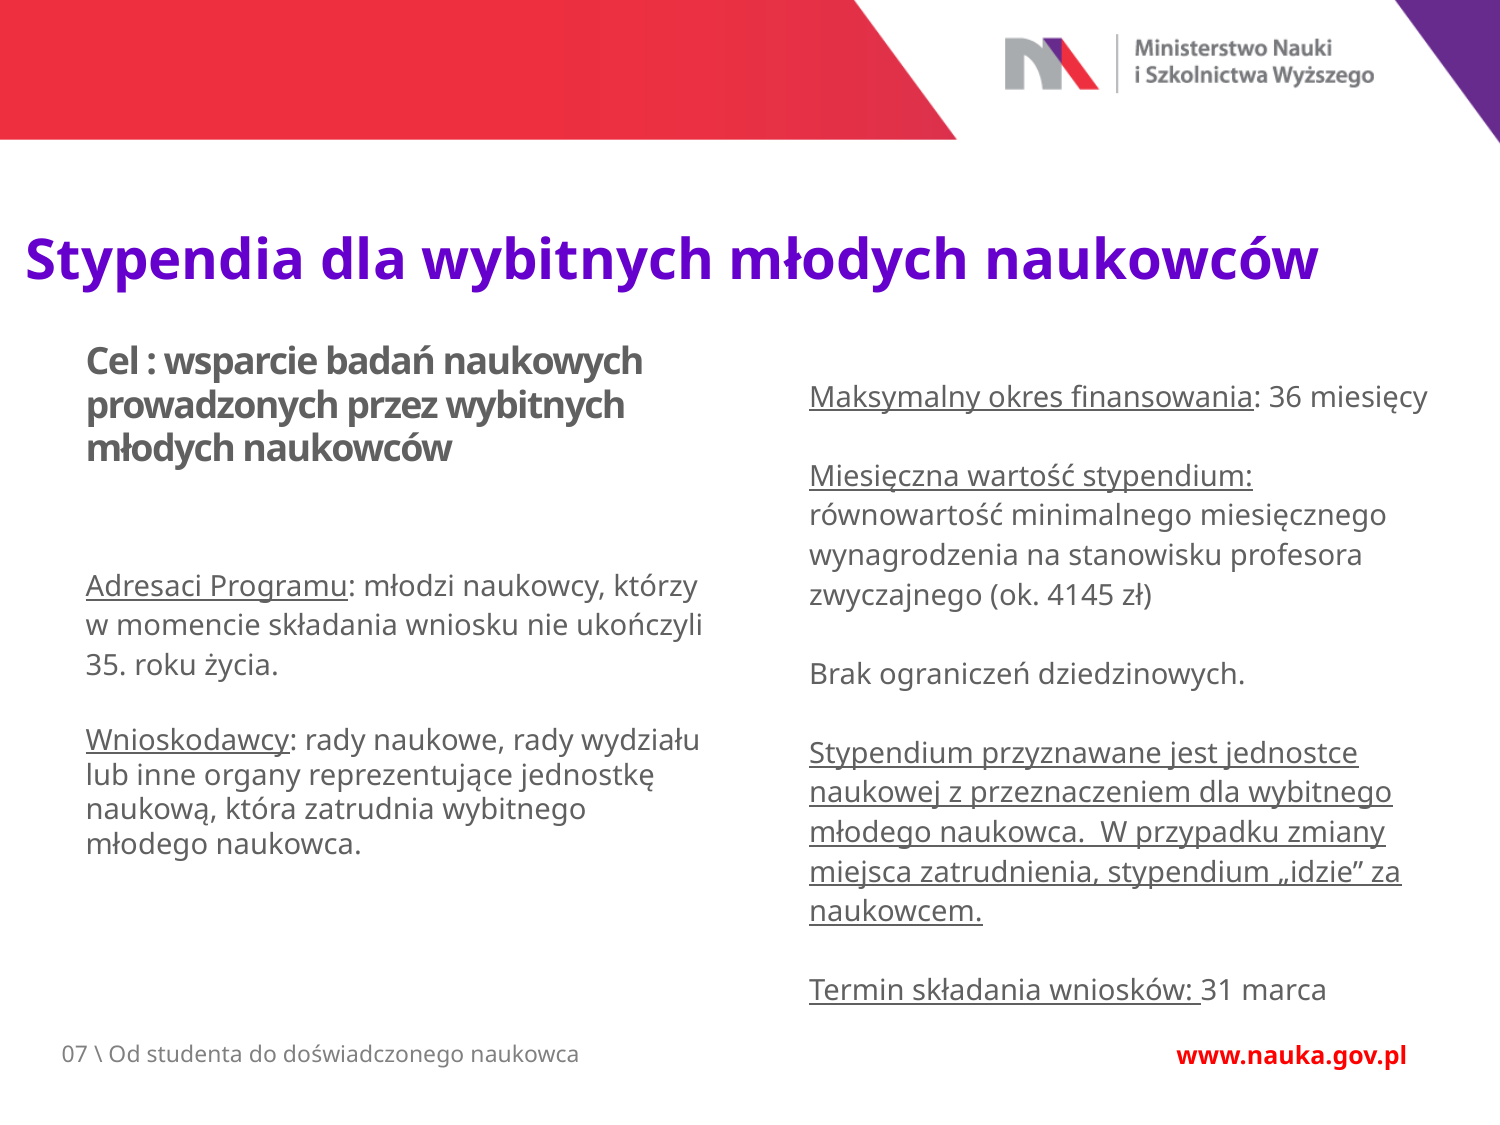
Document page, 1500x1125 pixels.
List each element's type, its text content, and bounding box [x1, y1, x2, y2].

picture [0, 0, 1500, 1125]
text_box www.nauka.gov.pl [1176, 1039, 1408, 1070]
text_box Adresaci Programu: młodzi naukowcy, którzy w momencie składania wniosku nie ukończyli 35. roku życia. Wnioskodawcy: rady naukowe, rady wydziału lub inne organy reprezentujące jednostkę naukową, która zatrudnia wybitnego młodego naukowca. [85, 562, 715, 905]
text_box Maksymalny okres finansowania: 36 miesięcy Miesięczna wartość stypendium: równowartość minimalnego miesięcznego wynagrodzenia na stanowisku profesora zwyczajnego (ok. 4145 zł) Brak ograniczeń dziedzinowych. Stypendium przyznawane jest jednostce naukowej z przeznaczeniem dla wybitnego młodego naukowca. W przypadku zmiany miejsca zatrudnienia, stypendium „idzie” za naukowcem. Termin składania wniosków: 31 marca [809, 373, 1438, 976]
text_box Cel : wsparcie badań naukowych prowadzonych przez wybitnych młodych naukowców [85, 338, 715, 470]
text_box Stypendia dla wybitnych młodych naukowców [25, 223, 1321, 292]
text_box 07 \ Od studenta do doświadczonego naukowca [61, 1039, 581, 1067]
